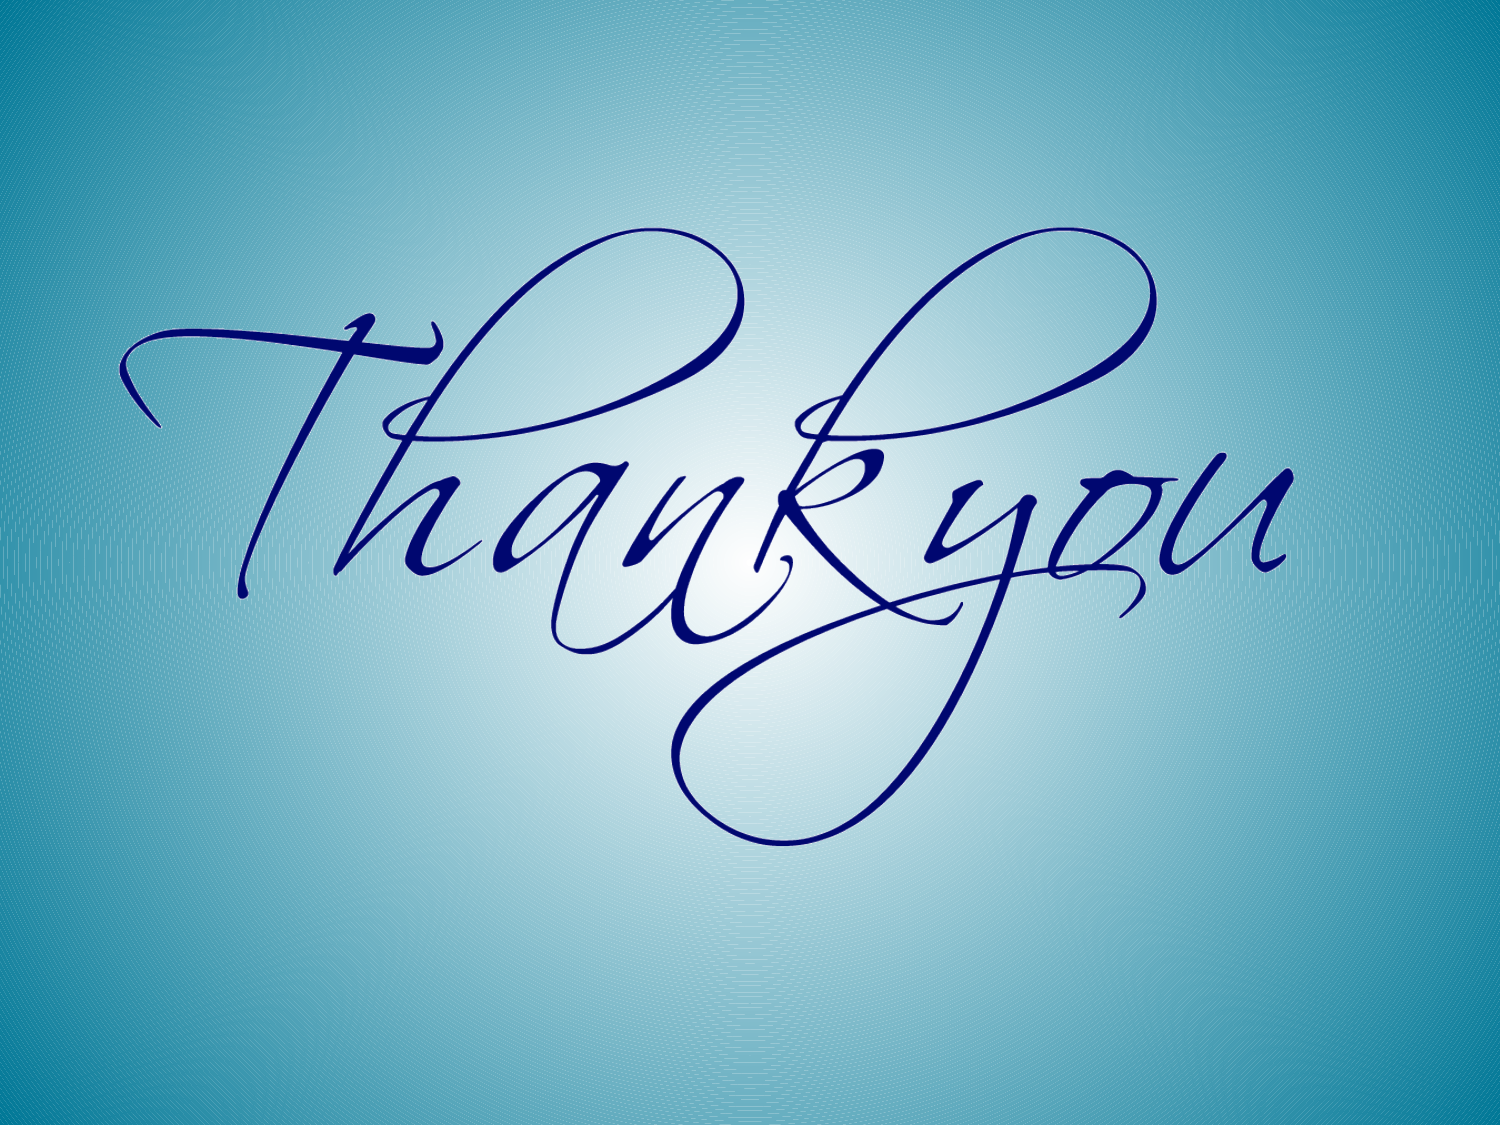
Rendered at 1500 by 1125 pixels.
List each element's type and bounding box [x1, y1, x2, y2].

picture [49, 124, 1383, 1013]
